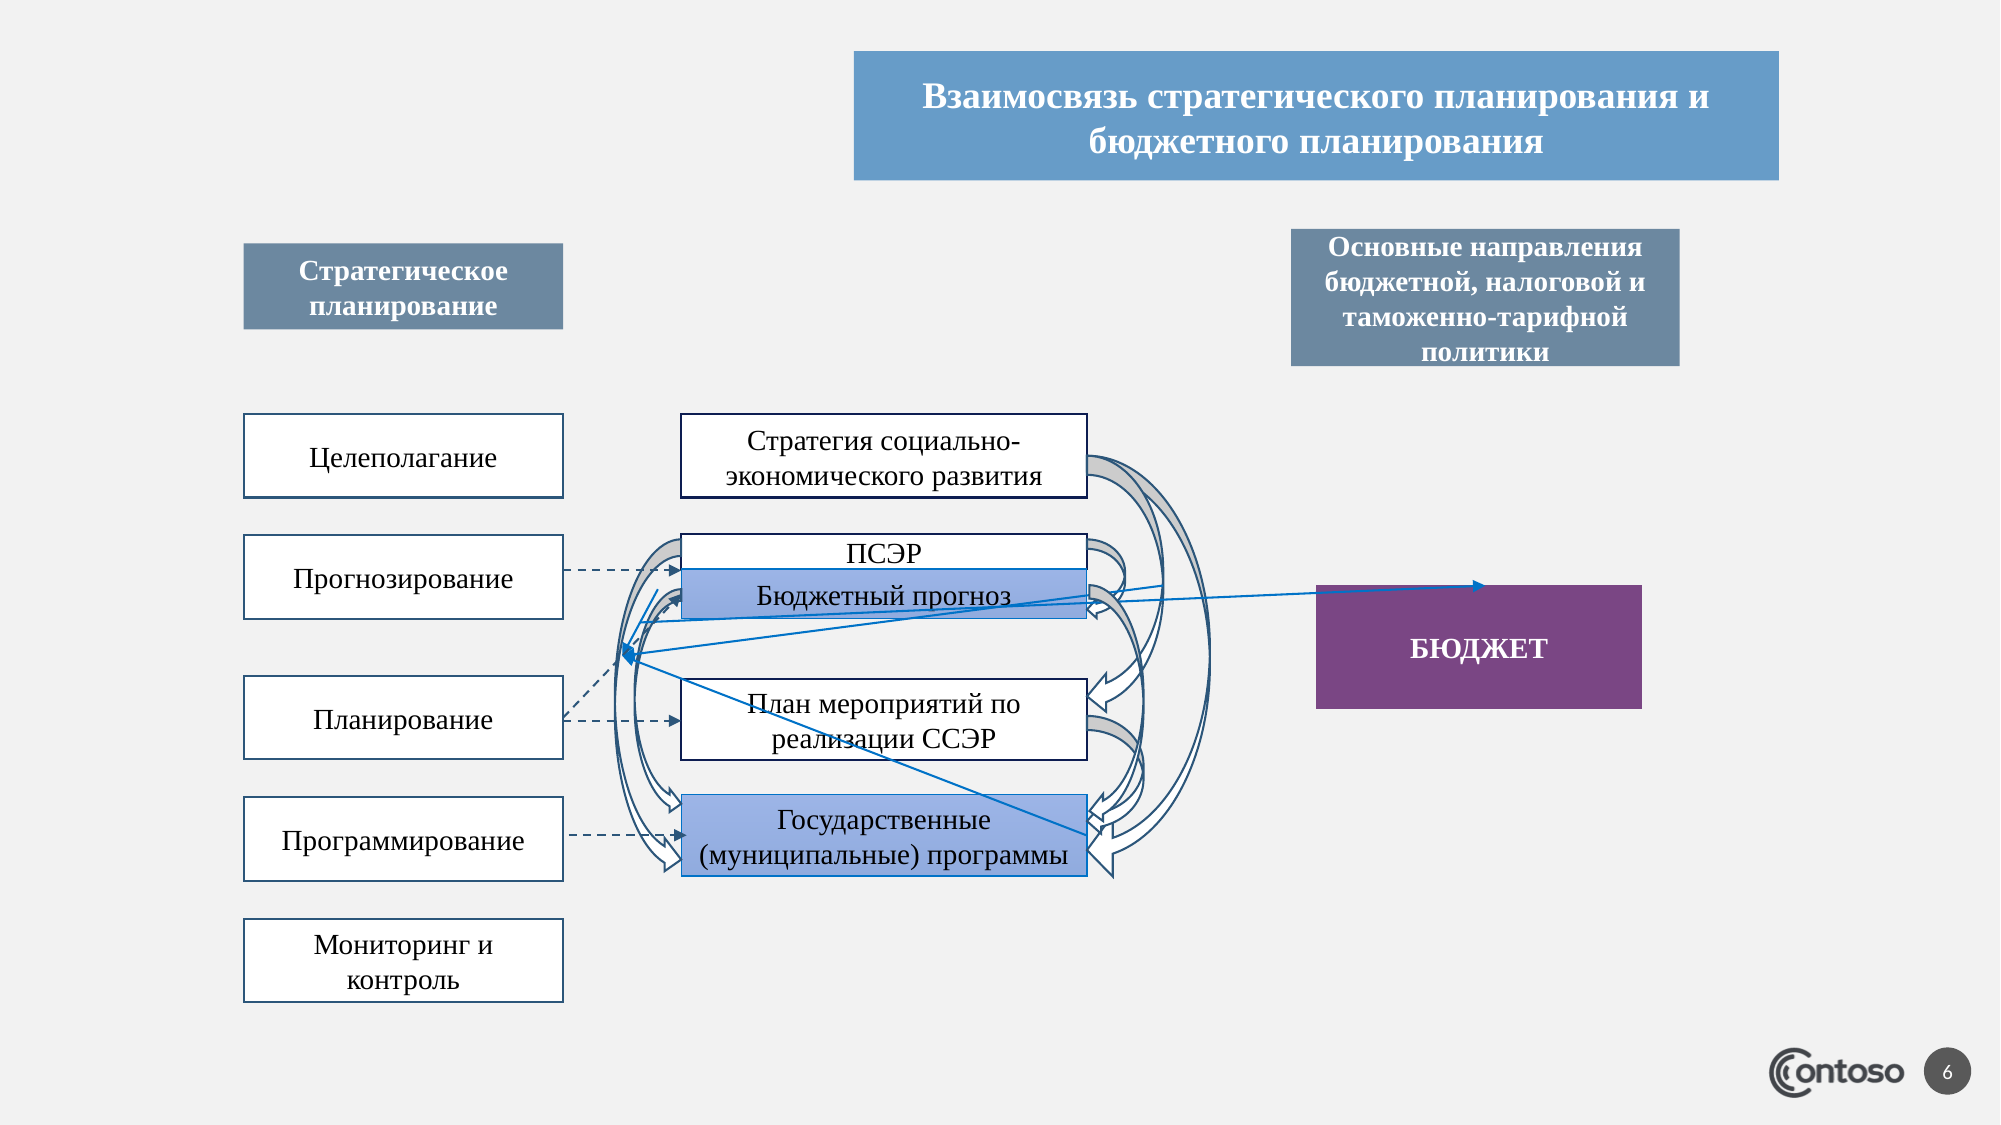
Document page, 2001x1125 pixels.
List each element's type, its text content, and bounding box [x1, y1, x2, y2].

text_box Мониторинг и контроль [243, 918, 564, 1003]
text_box [634, 721, 683, 815]
text_box План мероприятий по реализации ССЭР [686, 678, 1086, 761]
text_box Бюджетный прогноз [681, 568, 1086, 619]
text_box Прогнозирование [243, 534, 564, 620]
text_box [1086, 544, 1317, 594]
text_box ПСЭР [680, 533, 1088, 569]
text_box Стратегическое планирование [243, 242, 564, 330]
text_box [615, 571, 655, 660]
text_box [613, 661, 620, 720]
text_box БЮДЖЕТ [1317, 585, 1642, 709]
text_box Основные направления бюджетной, налоговой и таможенно-тарифной политики [1290, 228, 1681, 367]
text_box [637, 623, 653, 652]
text_box План мероприятий по реализации ССЭР [680, 680, 888, 761]
text_box [641, 538, 683, 569]
text_box [639, 836, 683, 874]
text_box Взаимосвязь стратегического планирования и бюджетного планирования [853, 50, 1780, 182]
text_box Государственные (муниципальные) программы [681, 794, 1088, 877]
text_box [633, 663, 640, 720]
text_box [1085, 454, 1163, 544]
text_box Программирование [243, 796, 564, 882]
text_box [613, 721, 654, 835]
text_box Планирование [243, 675, 564, 760]
slide_number 6 [1923, 1047, 1972, 1095]
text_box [1086, 594, 1317, 646]
text_box [1085, 538, 1109, 550]
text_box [1086, 646, 1317, 836]
text_box [646, 588, 683, 621]
text_box [1085, 836, 1146, 880]
text_box Стратегия социально-экономического развития [680, 413, 1088, 499]
text_box Целеполагание [243, 413, 564, 499]
text_box [1103, 456, 1192, 544]
